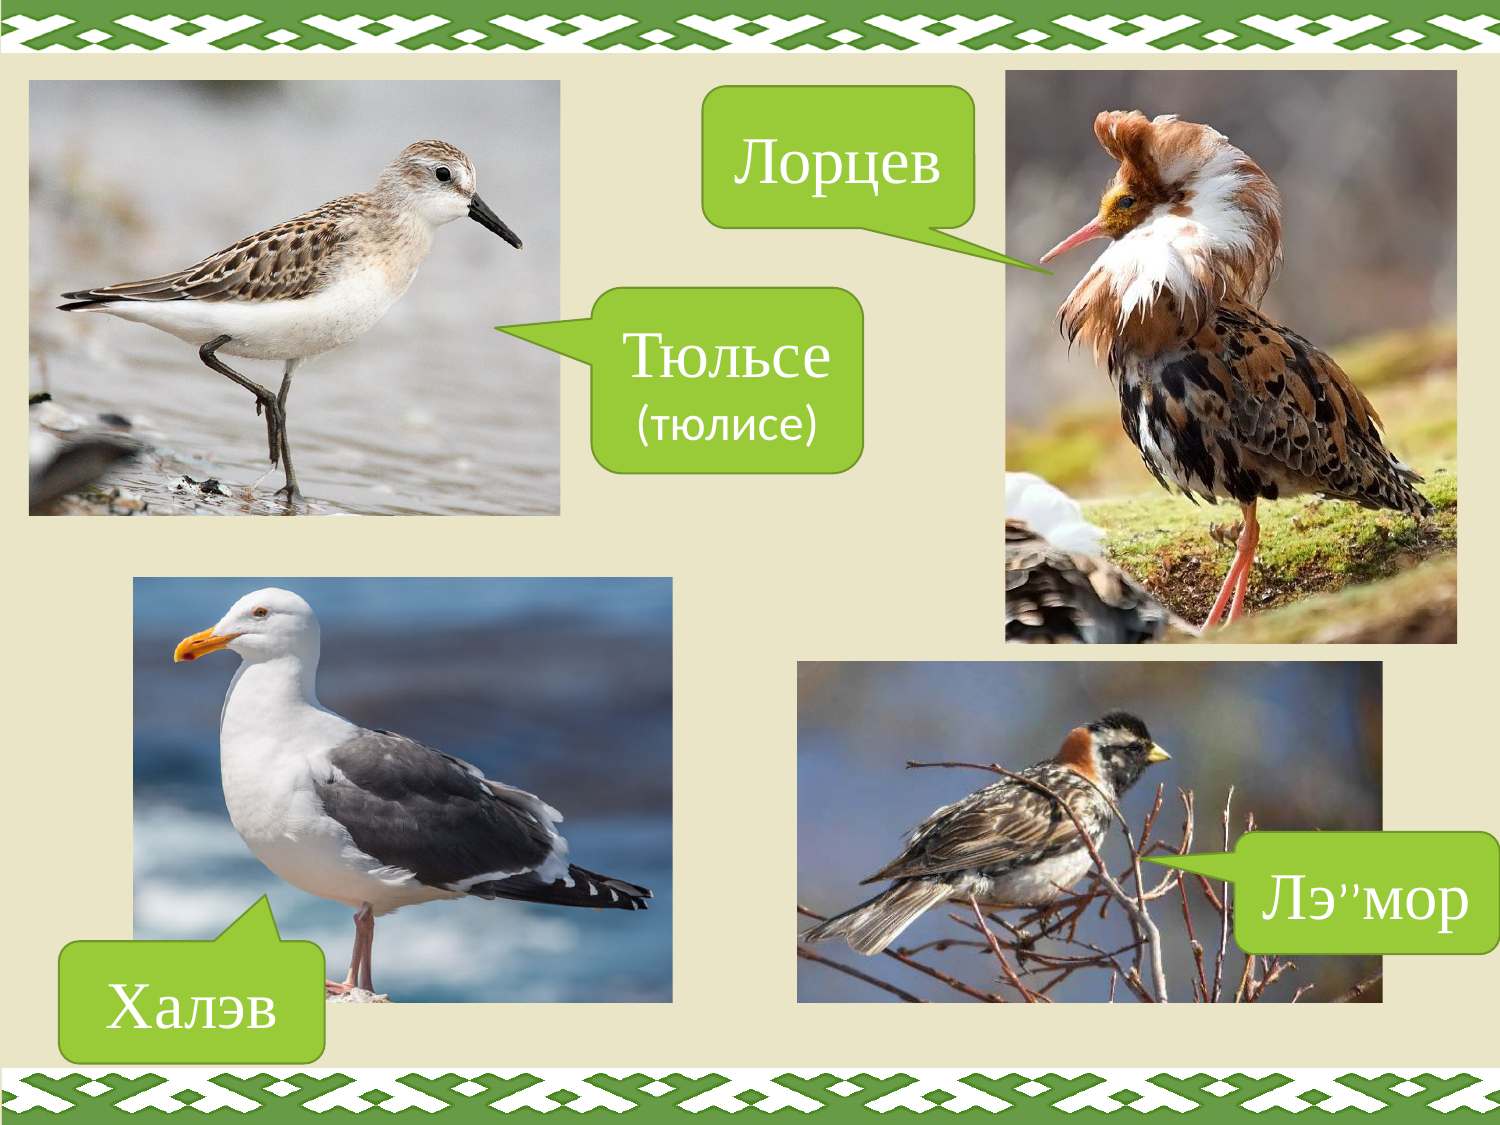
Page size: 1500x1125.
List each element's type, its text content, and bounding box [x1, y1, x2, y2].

text_box Тюльсе (тюлисе) [561, 286, 865, 475]
text_box Халэв [57, 940, 326, 1065]
picture [28, 80, 561, 516]
text_box Лэ’’мор [1383, 830, 1500, 956]
picture [133, 577, 673, 1003]
picture [1005, 70, 1458, 644]
text_box Лорцев [701, 85, 1005, 264]
picture [1, 1068, 1500, 1125]
picture [797, 661, 1383, 1003]
picture [0, 0, 1500, 53]
